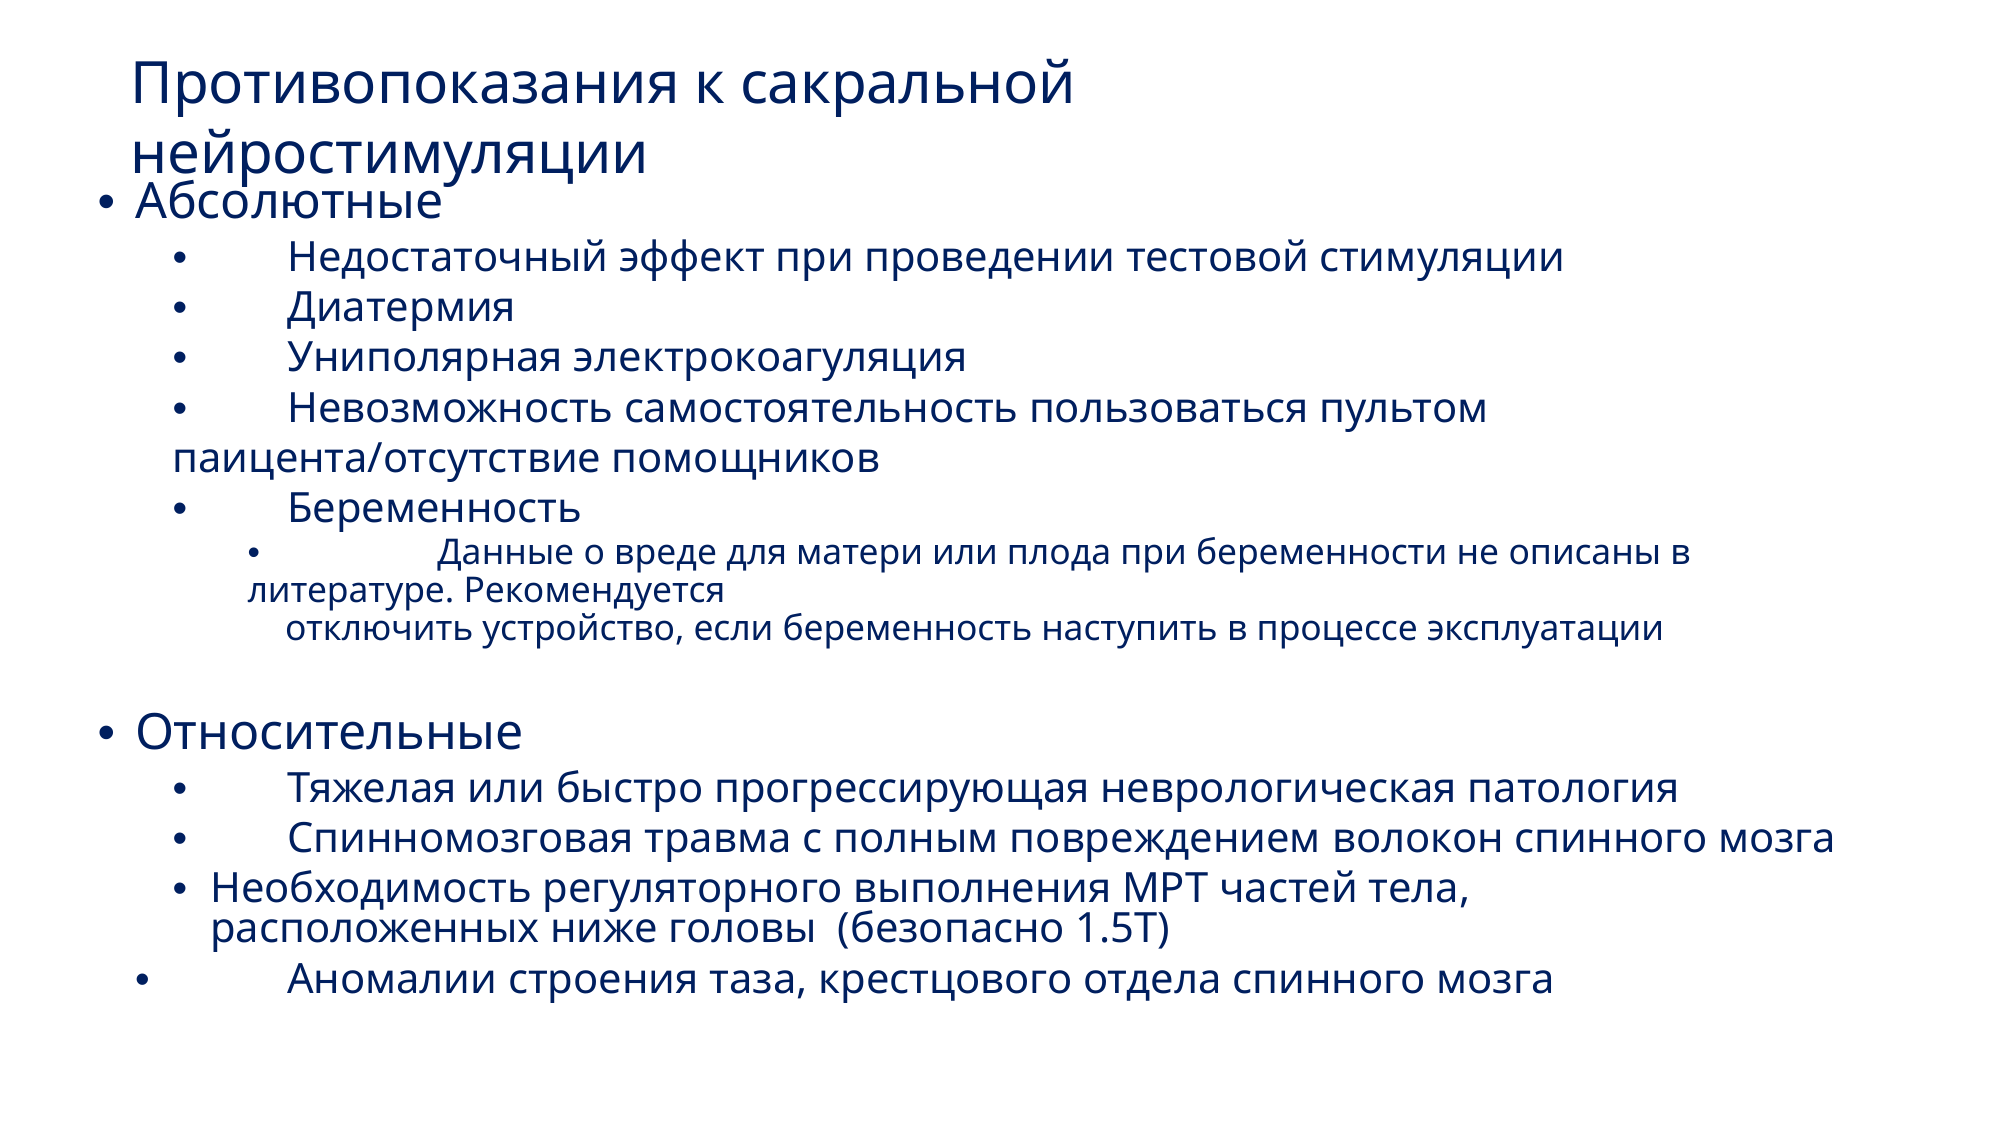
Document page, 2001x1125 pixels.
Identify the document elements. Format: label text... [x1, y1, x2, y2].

title Противопоказания к сакральной нейростимуляции [128, 42, 1386, 233]
text_box • Абсолютные • Недостаточный эффект при проведении тестовой стимуляции • Диатермия • Униполярная электрокоагуляция • Невозможность самостоятельность пользоваться пультом паицента/отсутствие помощников • Беременность • Данные о вреде для матери или плода при беременности не описаны в литературе. Рекомендуется отключить устройство, если беременность наступить в процессе эксплуатации • Относительные • Тяжелая или быстро прогрессирующая неврологическая патология • Спинномозговая травма с полным повреждением волокон спинного мозга • Необходимость регуляторного выполнения МРТ частей тела, расположенных ниже головы (безопасно 1.5Т) • Аномалии строения таза, крестцового отдела спинного мозга [95, 166, 1841, 1002]
